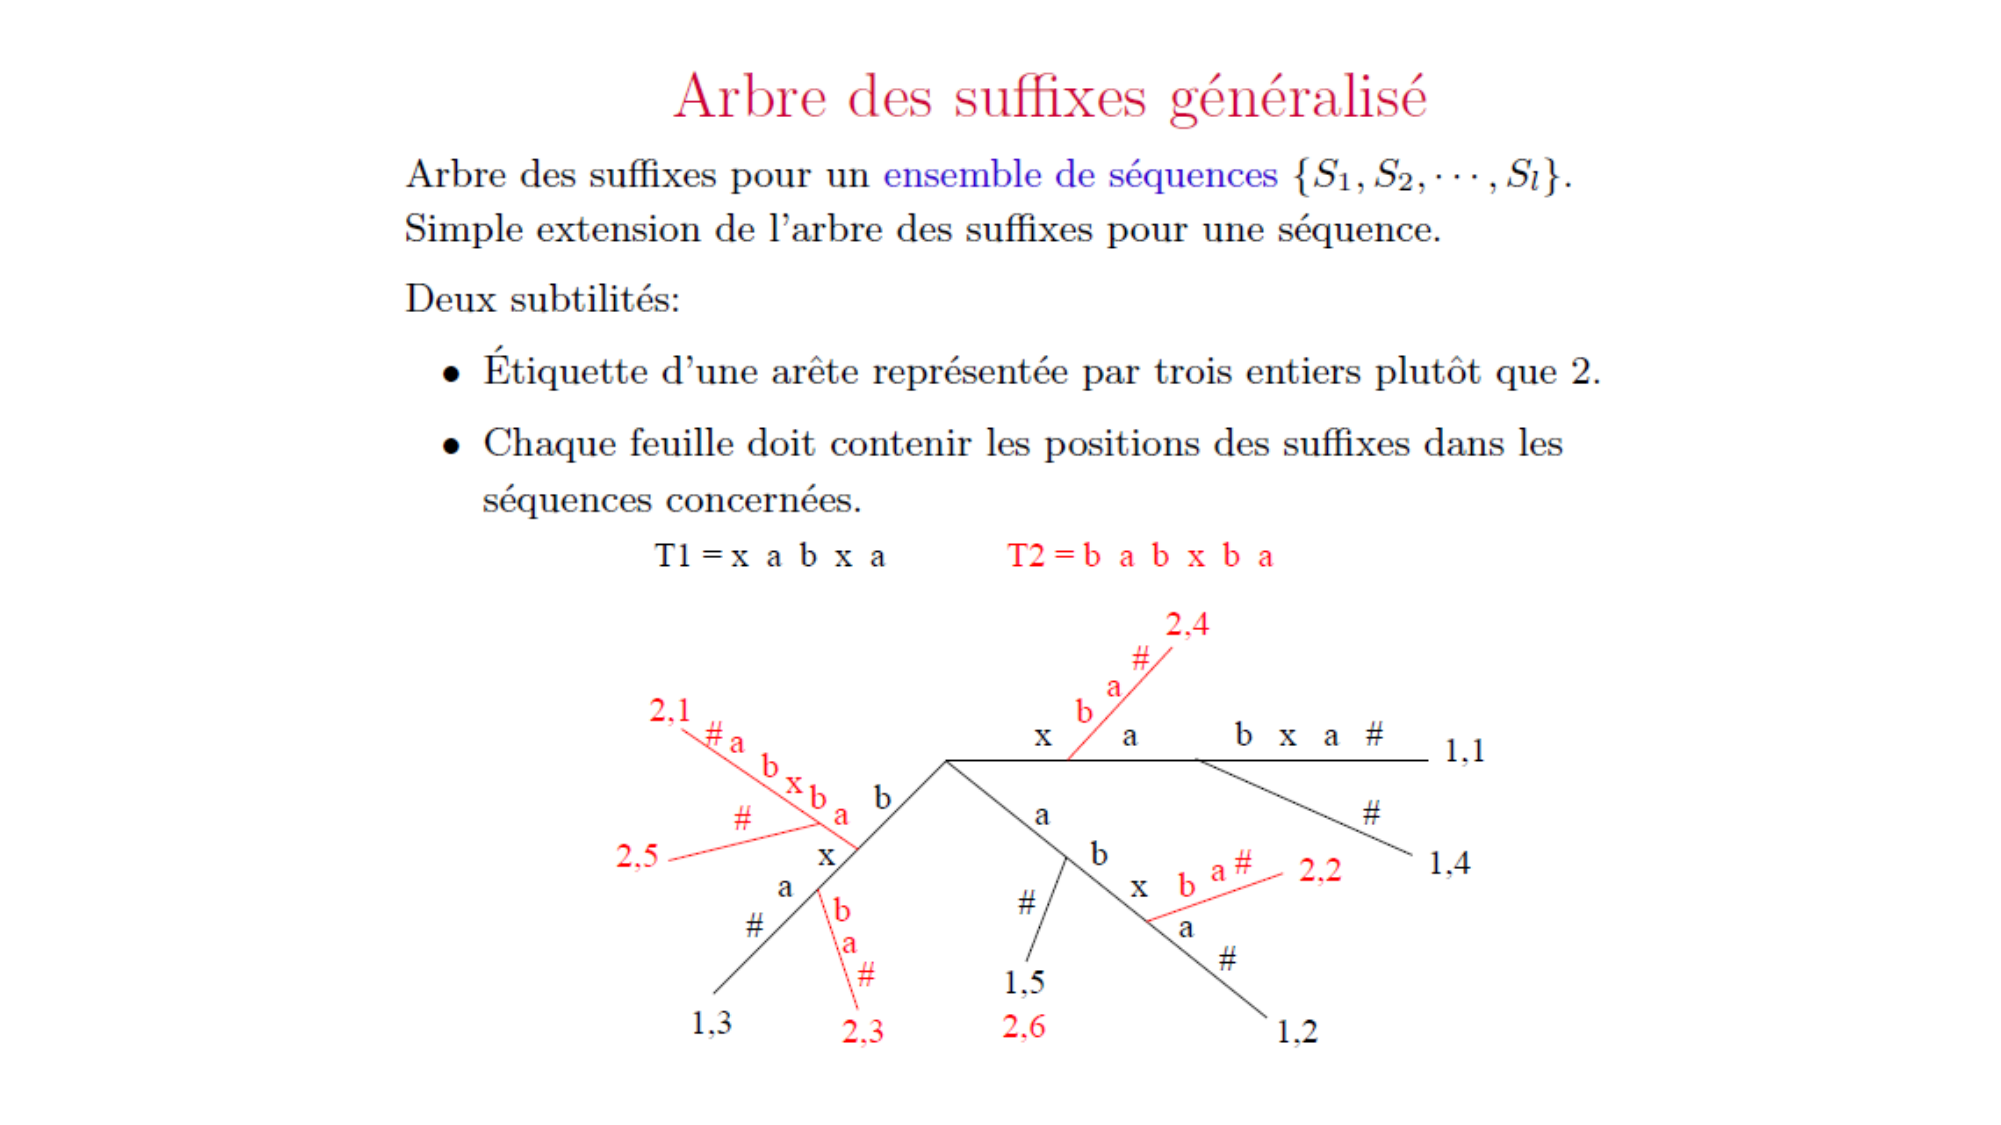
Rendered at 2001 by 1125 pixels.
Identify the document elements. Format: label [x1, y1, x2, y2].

picture [390, 59, 1615, 1071]
